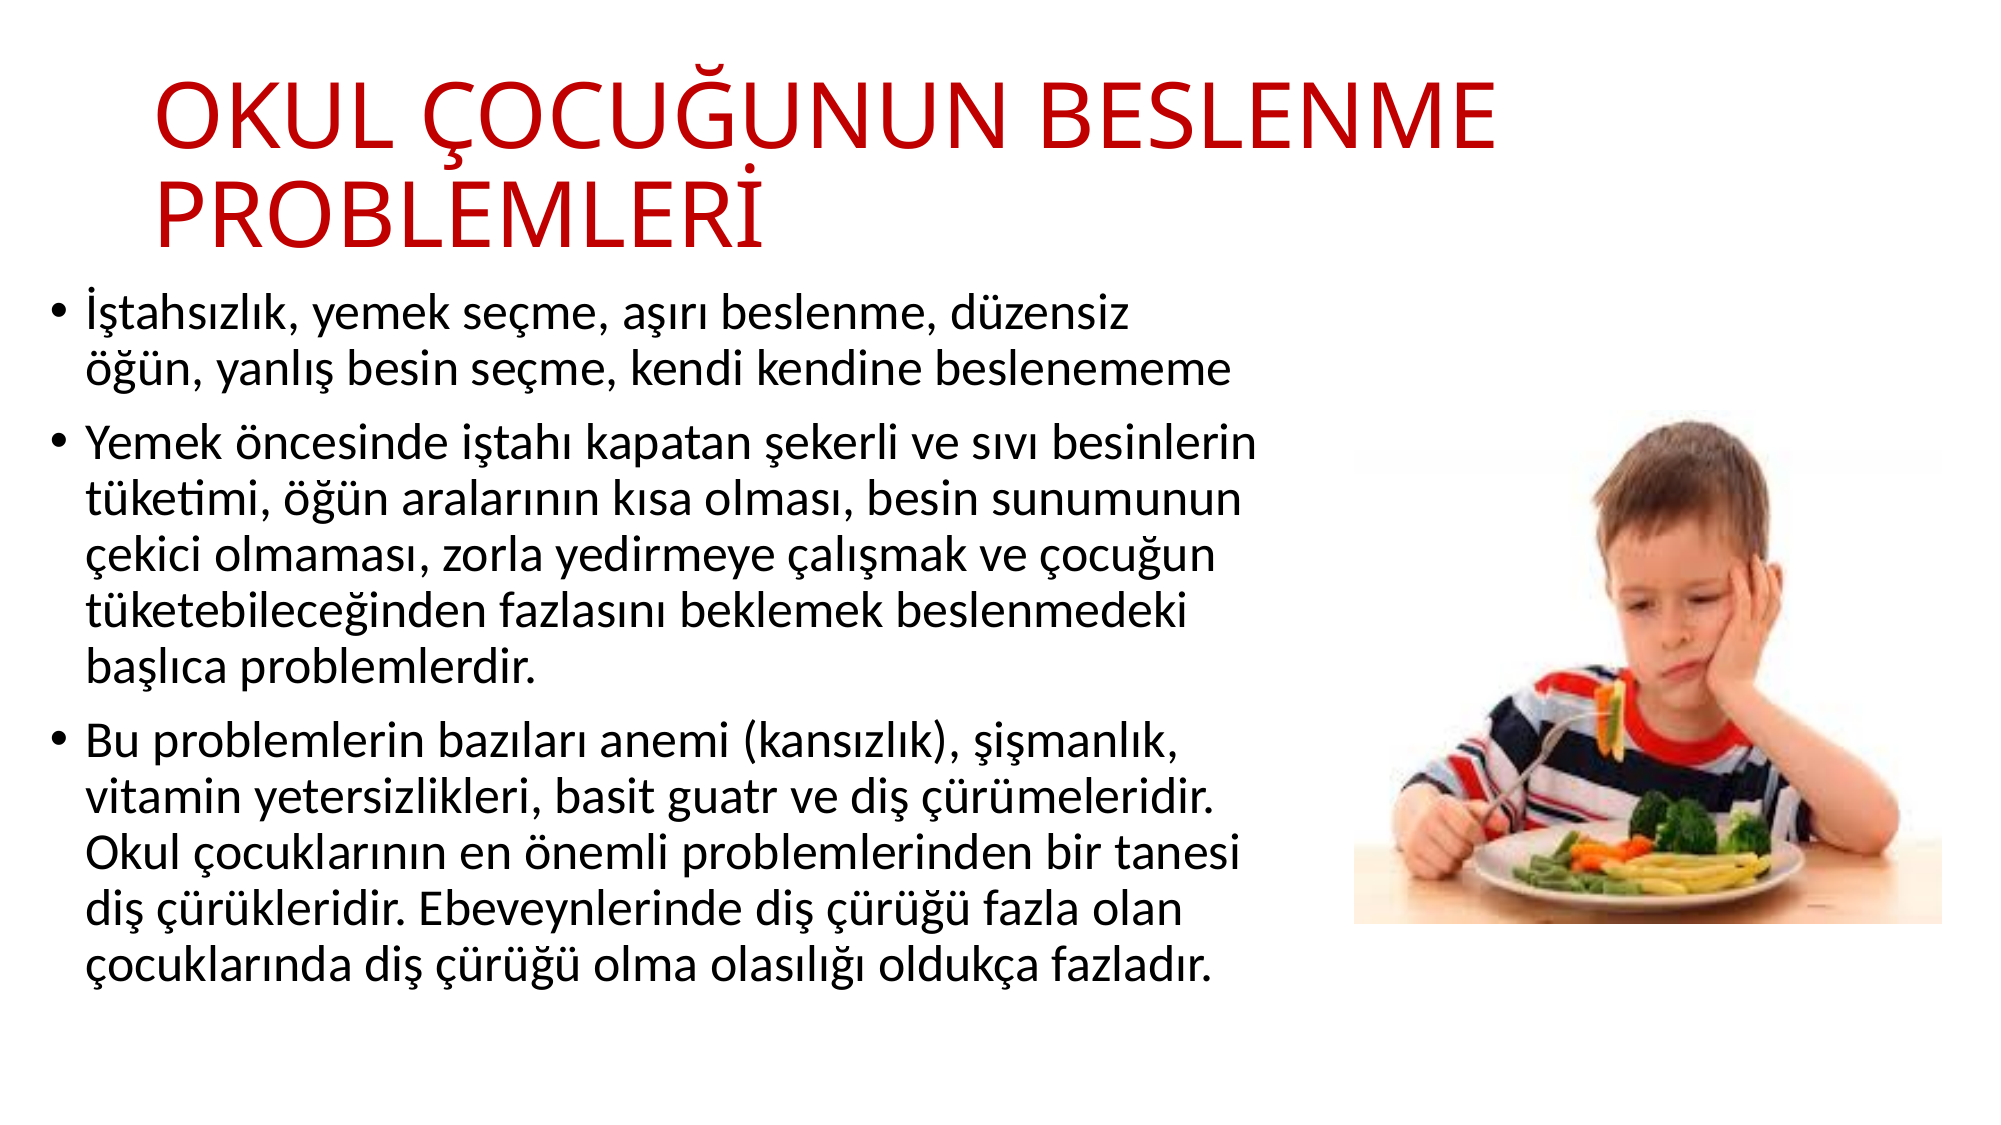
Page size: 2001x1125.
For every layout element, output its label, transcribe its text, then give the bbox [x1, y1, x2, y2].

list İştahsızlık, yemek seçme, aşırı beslenme, düzensiz öğün, yanlış besin seçme, kendi kendine beslenememe Yemek öncesinde iştahı kapatan şekerli ve sıvı besinlerin tüketimi, öğün aralarının kısa olması, besin sunumunun çekici olmaması, zorla yedirmeye çalışmak ve çocuğun tüketebileceğinden fazlasını beklemek beslenmedeki başlıca problemlerdir. Bu problemlerin bazıları anemi (kansızlık), şişmanlık, vitamin yetersizlikleri, basit guatr ve diş çürümeleridir. Okul çocuklarının en önemli problemlerinden bir tanesi diş çürükleridir. Ebeveynlerinde diş çürüğü fazla olan çocuklarında diş çürüğü olma olasılığı oldukça fazladır. [34, 277, 1277, 1014]
picture [1354, 410, 1942, 924]
title OKUL ÇOCUĞUNUN BESLENME PROBLEMLERİ [137, 59, 1863, 278]
